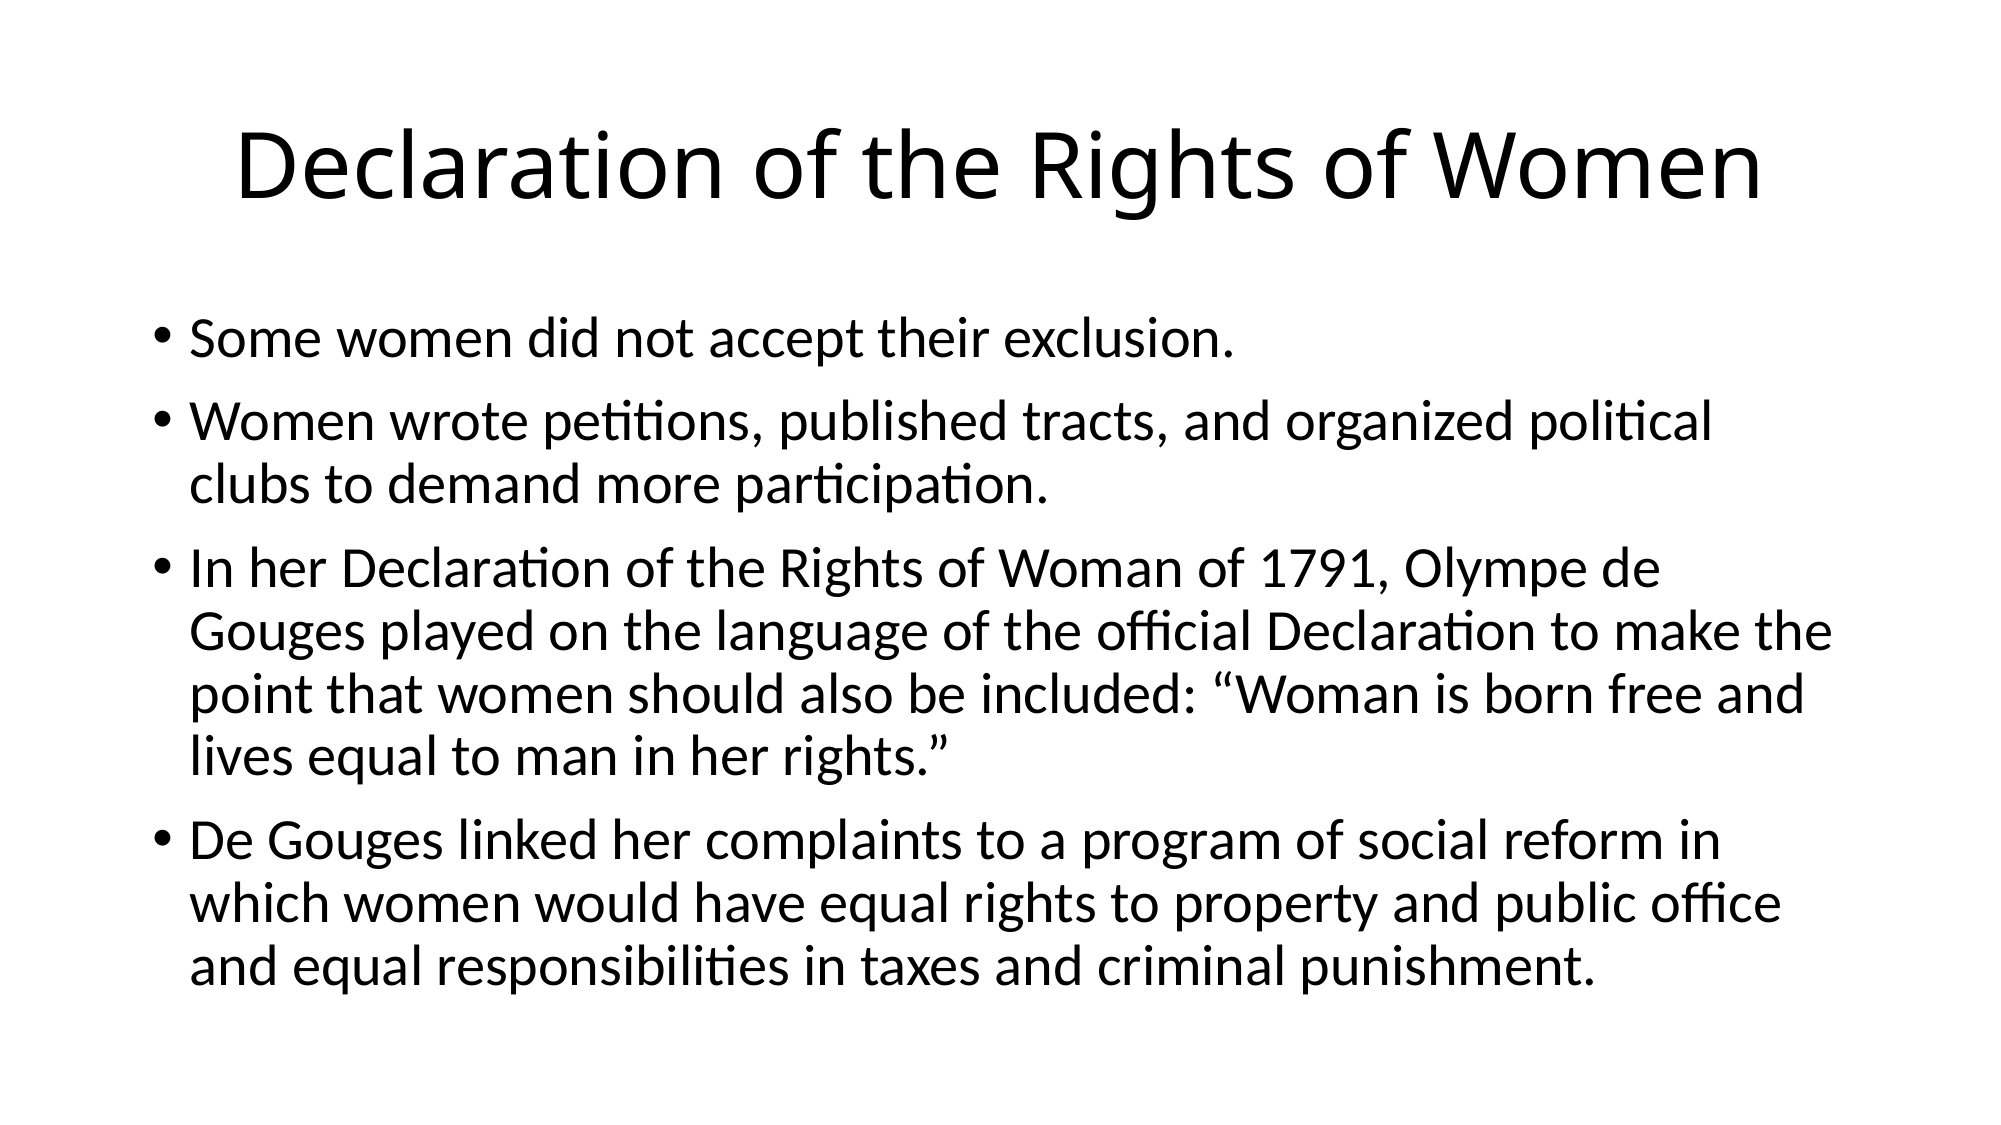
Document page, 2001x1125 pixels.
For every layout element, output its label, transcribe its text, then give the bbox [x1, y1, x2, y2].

title Declaration of the Rights of Women [137, 59, 1863, 278]
list Some women did not accept their exclusion. Women wrote petitions, published tracts, and organized political clubs to demand more participation. In her Declaration of the Rights of Woman of 1791, Olympe de Gouges played on the language of the official Declaration to make the point that women should also be included: “Woman is born free and lives equal to man in her rights.” De Gouges linked her complaints to a program of social reform in which women would have equal rights to property and public office and equal responsibilities in taxes and criminal punishment. [137, 299, 1863, 1014]
